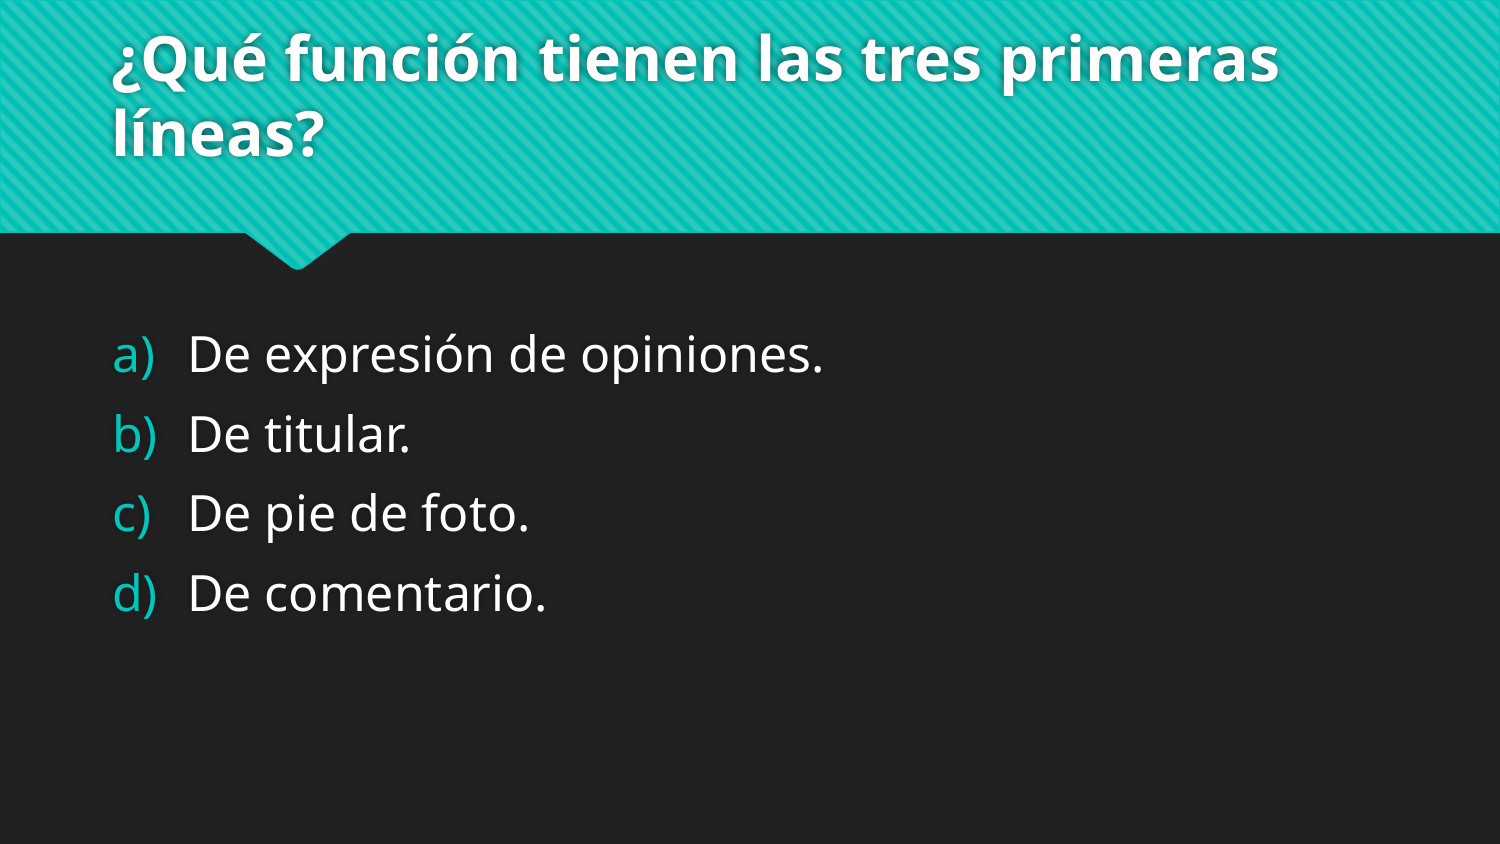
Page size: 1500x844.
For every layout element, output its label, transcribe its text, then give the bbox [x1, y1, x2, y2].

list De expresión de opiniones. De titular. De pie de foto. De comentario. [100, 273, 1400, 721]
title ¿Qué función tienen las tres primeras líneas? [99, 55, 1401, 175]
